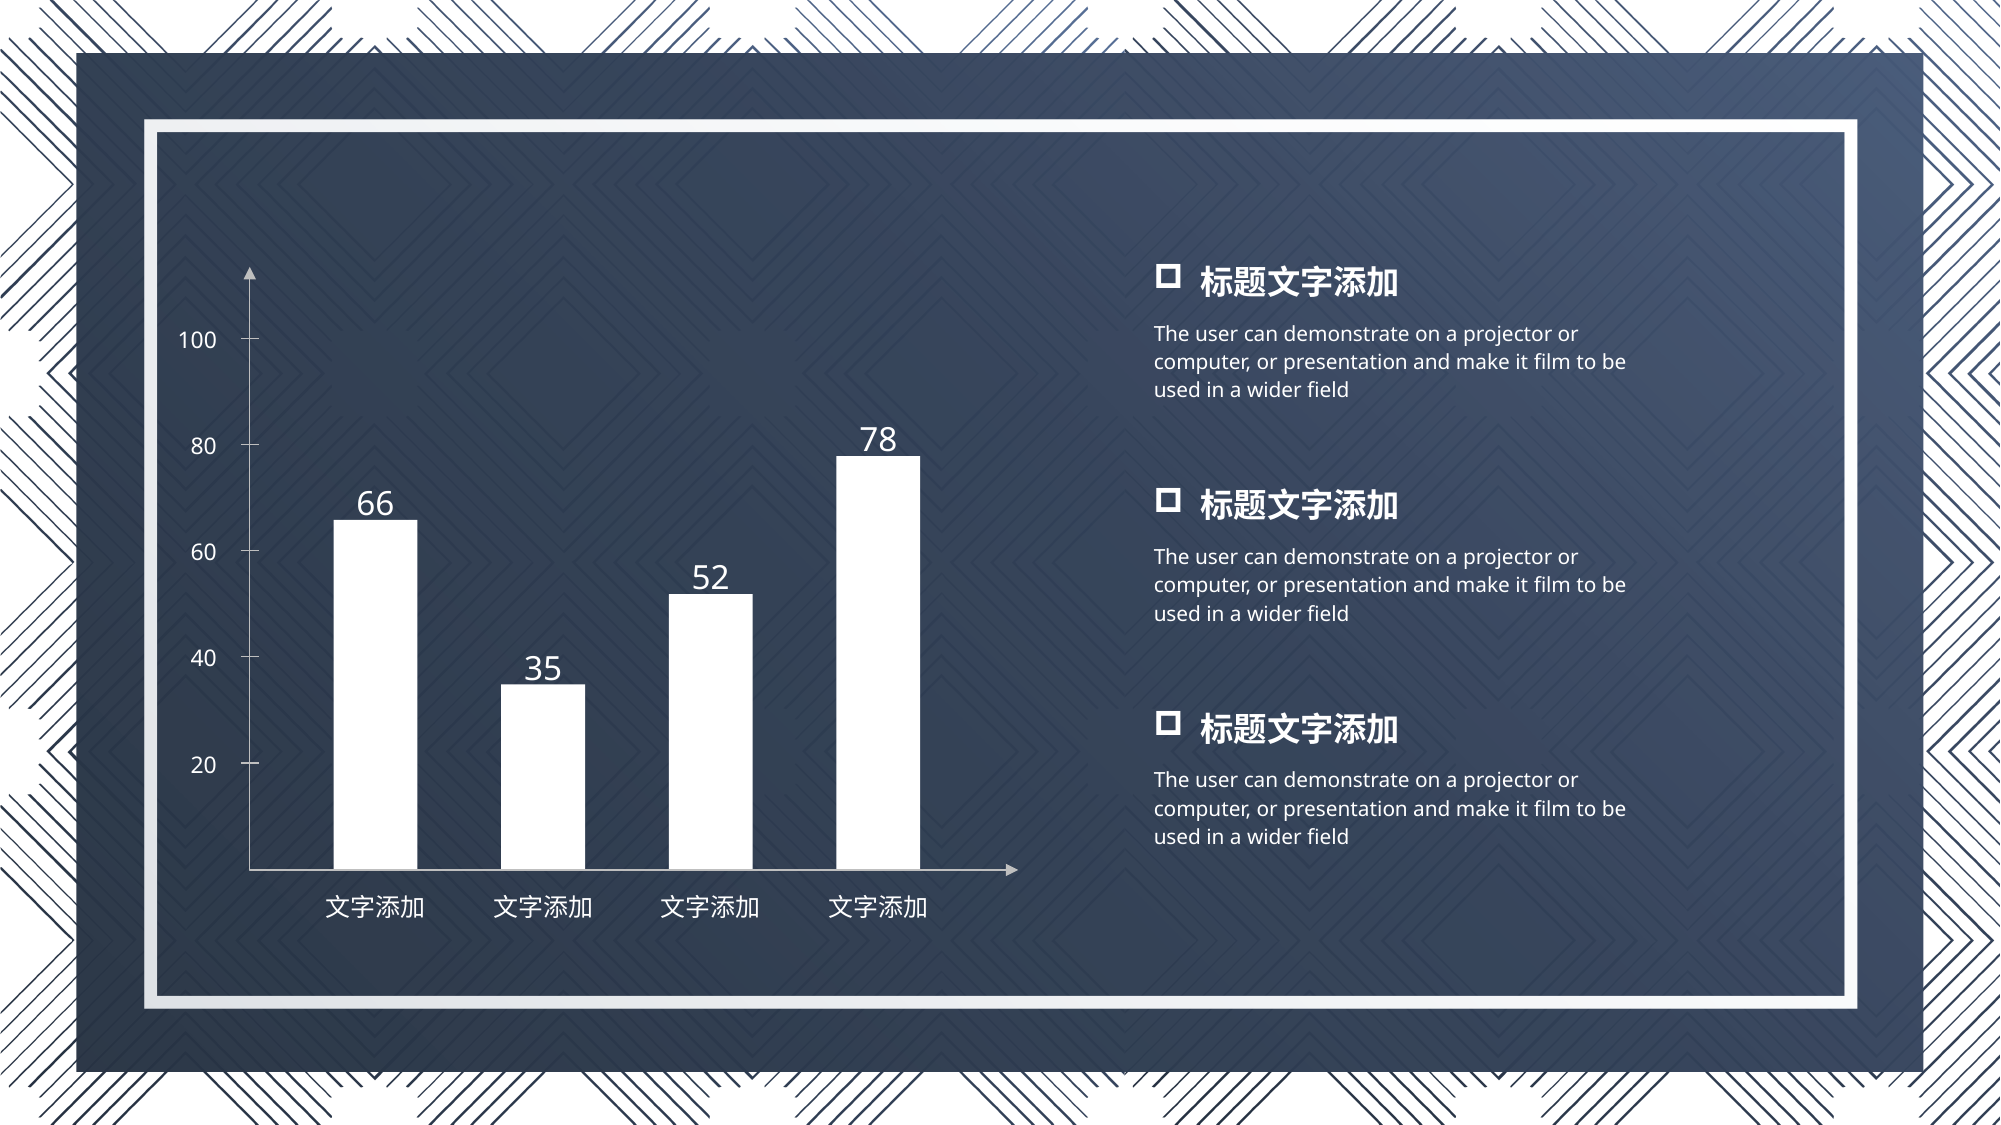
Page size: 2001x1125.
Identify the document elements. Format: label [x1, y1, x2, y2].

text_box [240, 266, 1019, 929]
text_box [1138, 253, 1682, 409]
text_box [1138, 700, 1682, 856]
text_box [1138, 477, 1682, 633]
